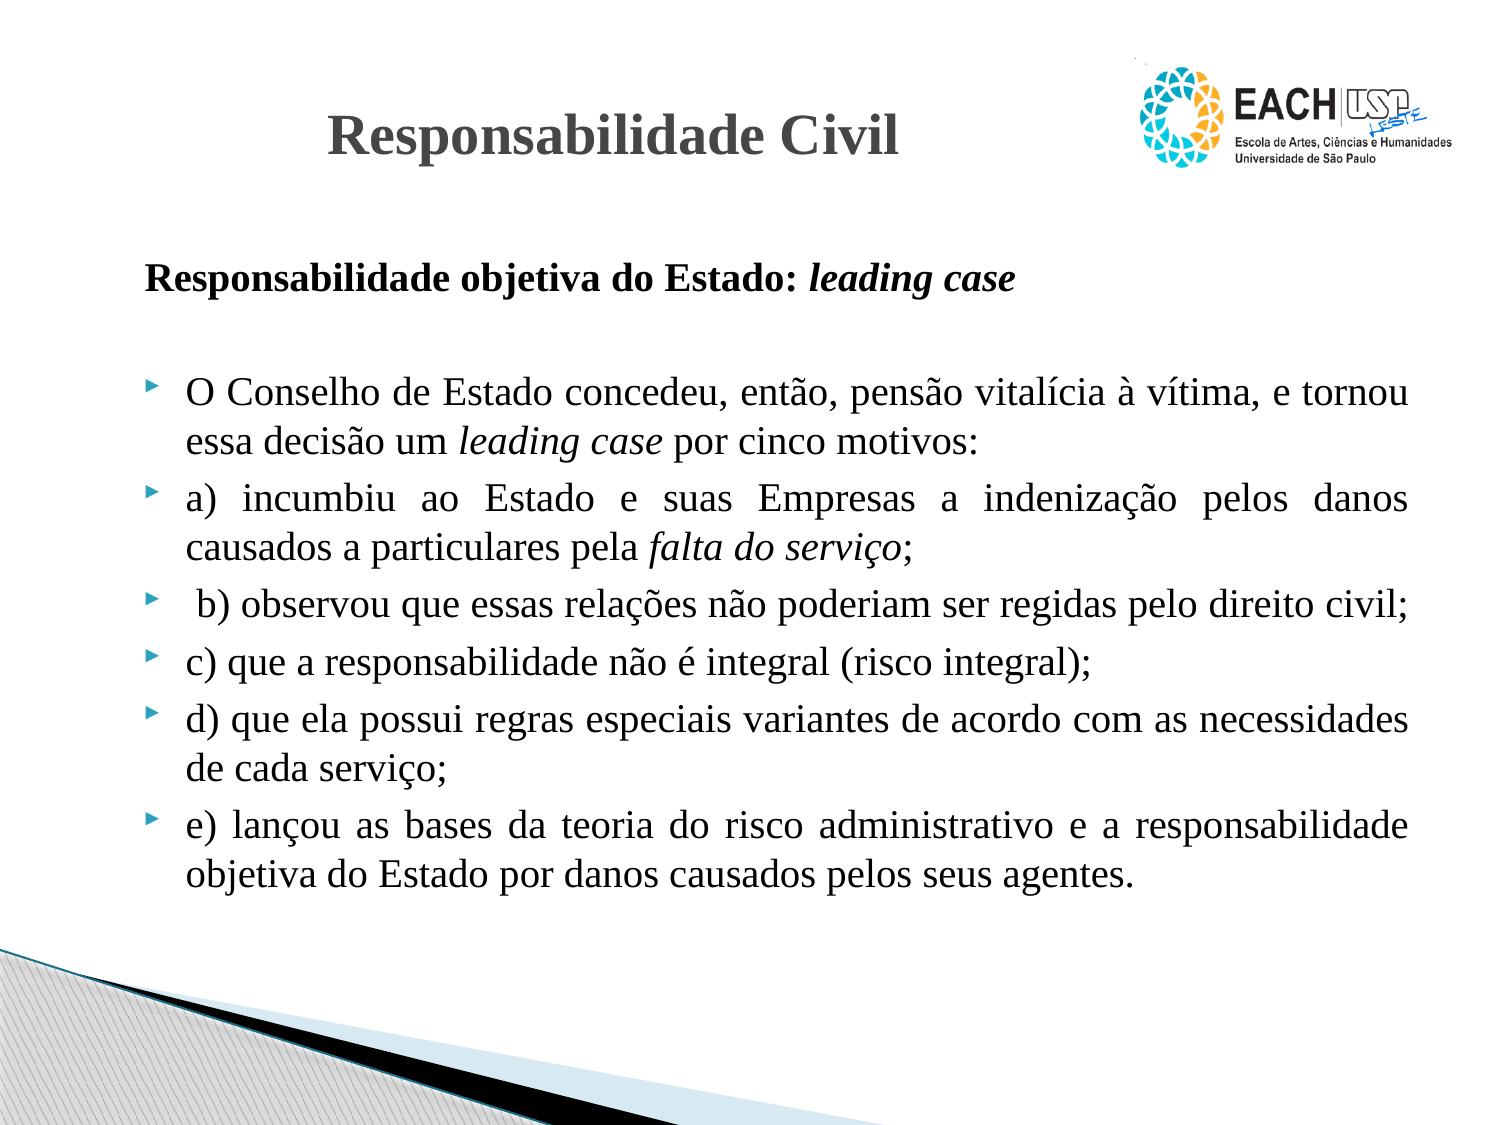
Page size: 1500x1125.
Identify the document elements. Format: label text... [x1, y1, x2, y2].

list Responsabilidade objetiva do Estado: leading case O Conselho de Estado concedeu, então, pensão vitalícia à vítima, e tornou essa decisão um leading case por cinco motivos: a) incumbiu ao Estado e suas Empresas a indenização pelos danos causados a particulares pela falta do serviço; b) observou que essas relações não poderiam ser regidas pelo direito civil; c) que a responsabilidade não é integral (risco integral); d) que ela possui regras especiais variantes de acordo com as necessidades de cada serviço; e) lançou as bases da teoria do risco administrativo e a responsabilidade objetiva do Estado por danos causados pelos seus agentes. [112, 243, 1425, 953]
title Responsabilidade Civil [29, 42, 1199, 220]
picture [1199, 54, 1480, 196]
